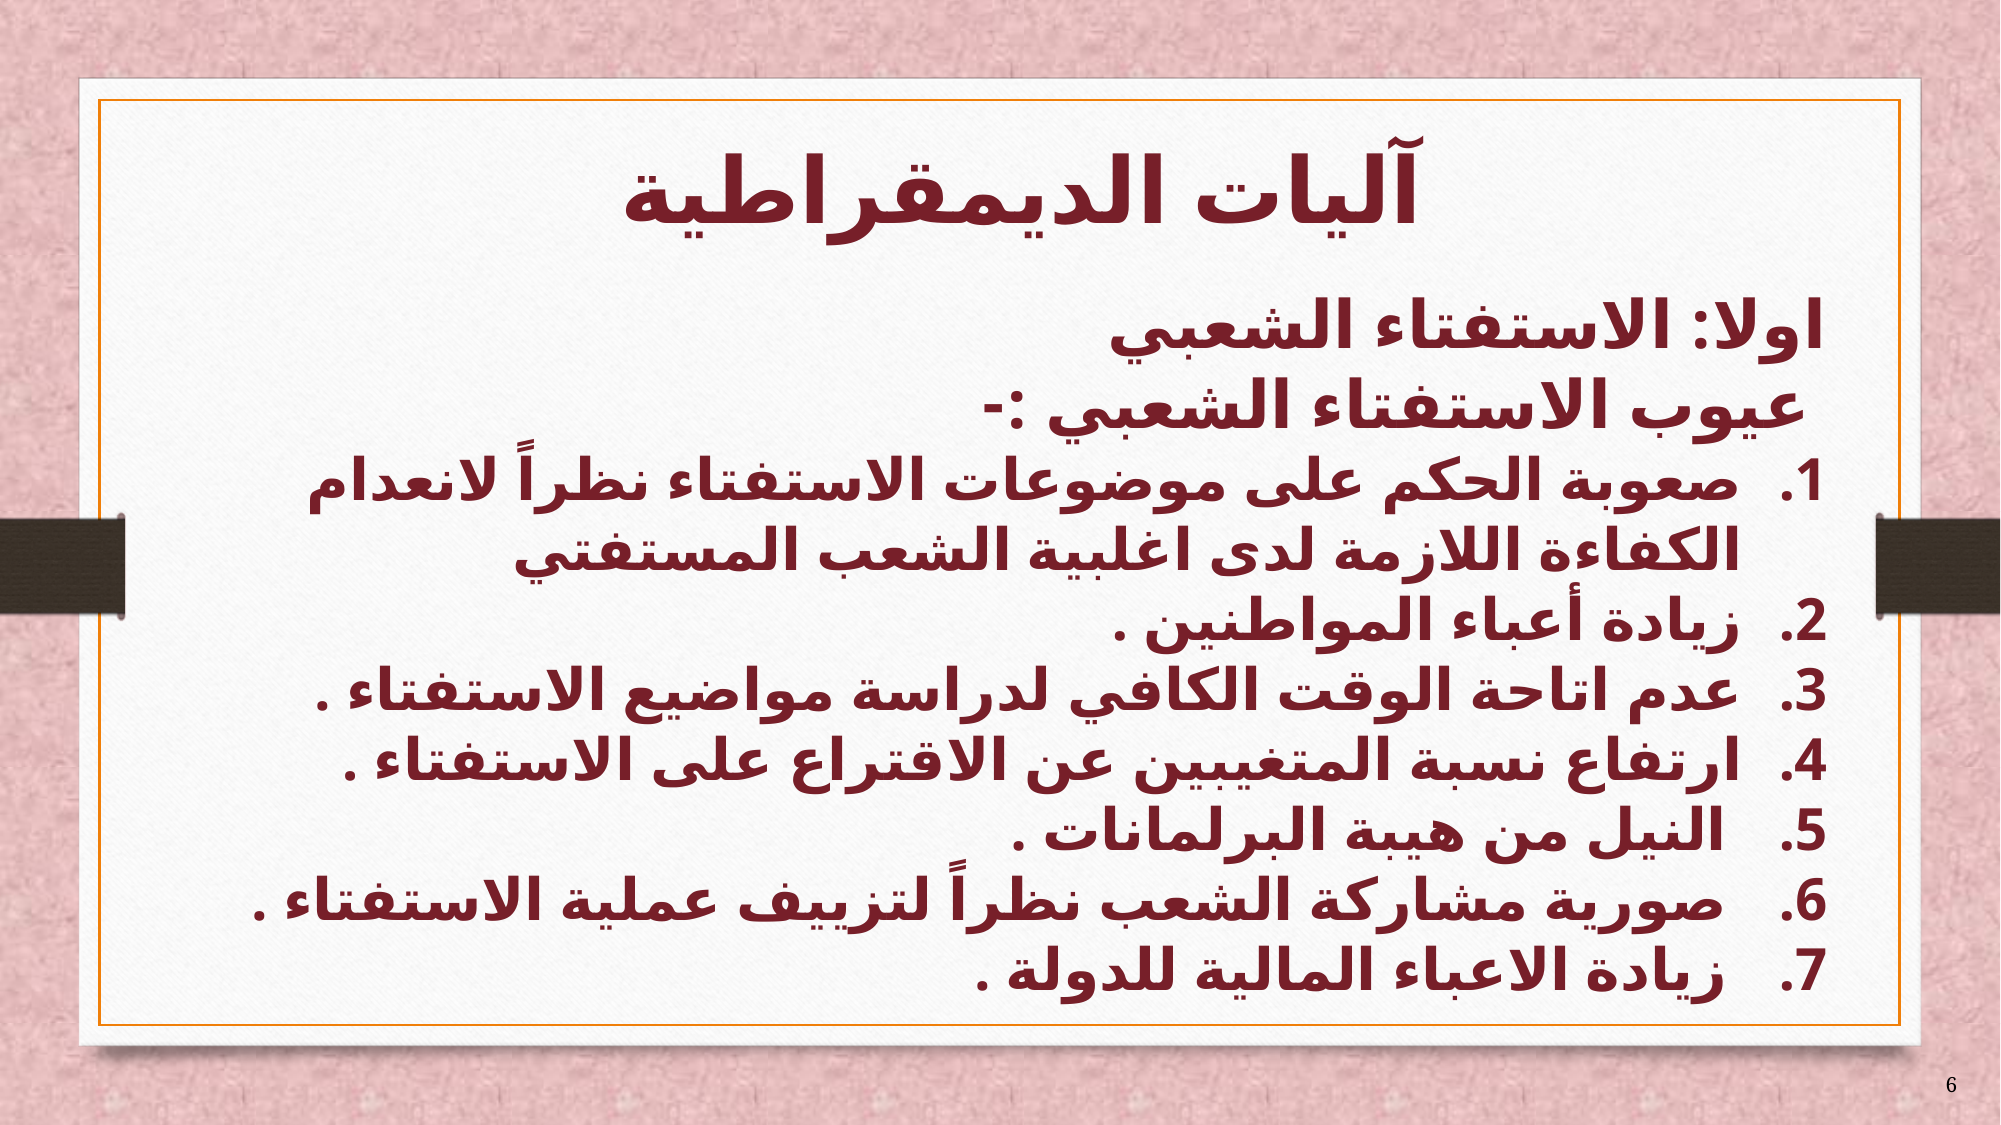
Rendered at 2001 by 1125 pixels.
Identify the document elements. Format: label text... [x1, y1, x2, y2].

picture [0, 0, 2001, 1125]
title آليات الديمقراطية [470, 144, 1573, 194]
slide_number 6 [1505, 1046, 1973, 1125]
text_box اولا: الاستفتاء الشعبي عيوب الاستفتاء الشعبي :- صعوبة الحكم على موضوعات الاستفتاء نظراً لانعدام الكفاءة اللازمة لدى اغلبية الشعب المستفتي زيادة أعباء المواطنين . عدم اتاحة الوقت الكافي لدراسة مواضيع الاستفتاء . ارتفاع نسبة المتغيبين عن الاقتراع على الاستفتاء . النيل من هيبة البرلمانات . صورية مشاركة الشعب نظراً لتزييف عملية الاستفتاء . زيادة الاعباء المالية للدولة . [156, 194, 1842, 1010]
